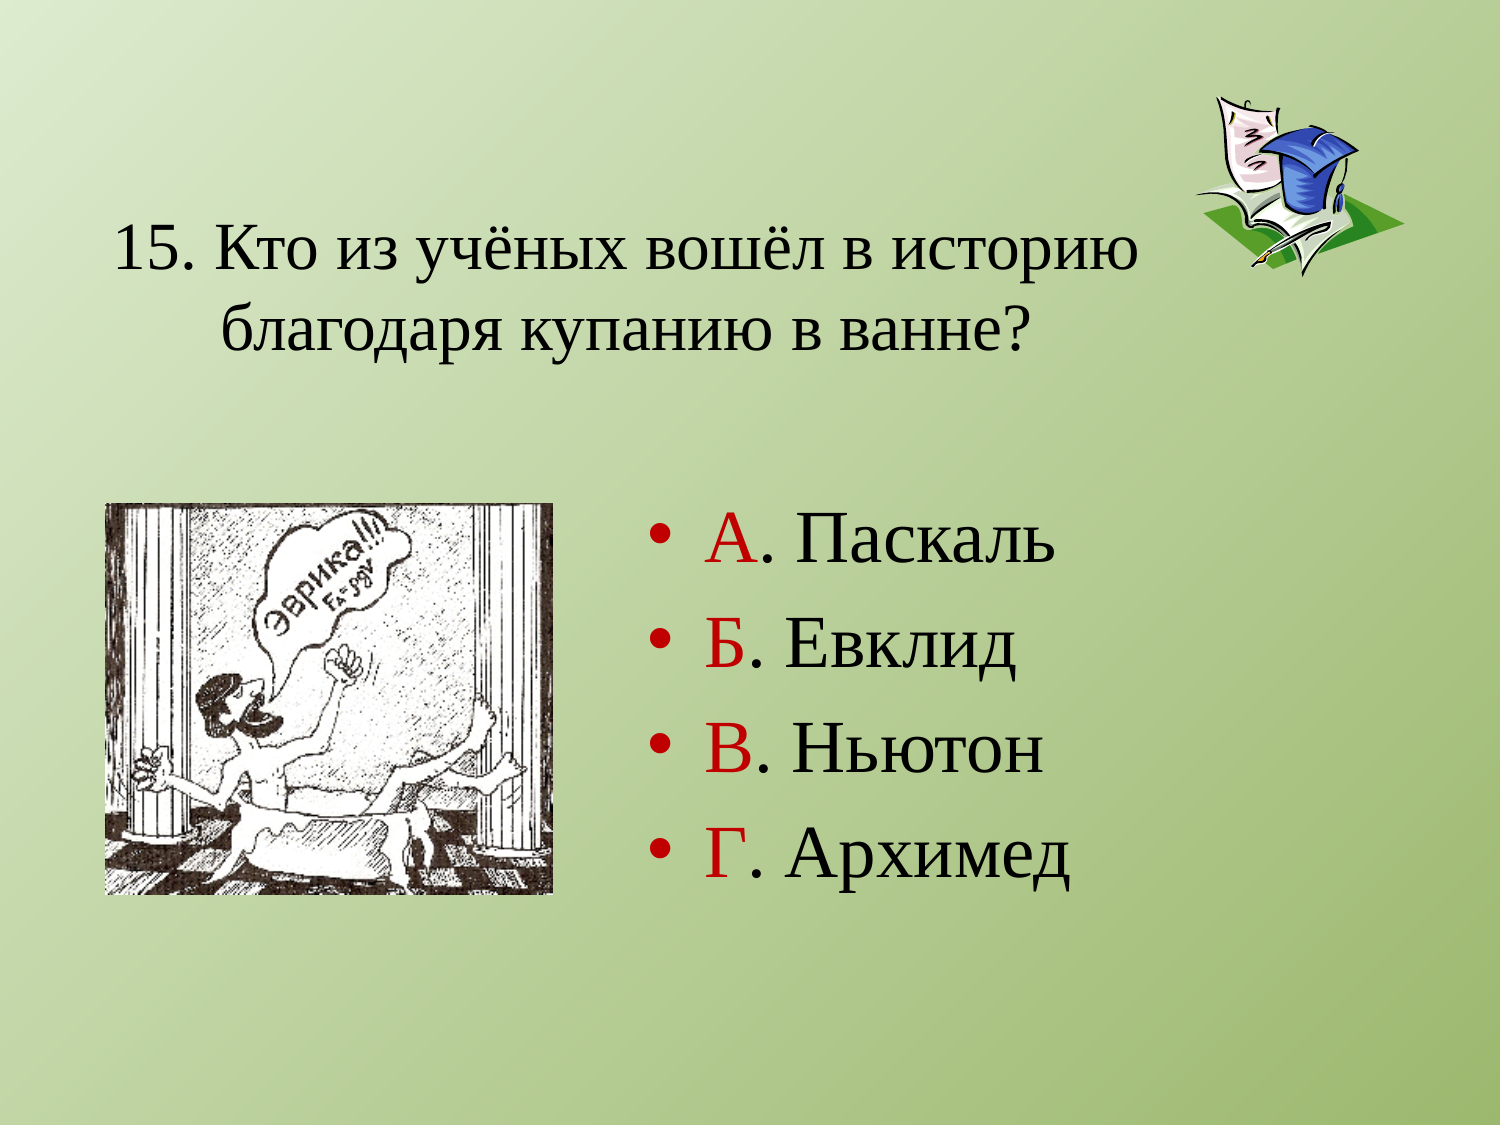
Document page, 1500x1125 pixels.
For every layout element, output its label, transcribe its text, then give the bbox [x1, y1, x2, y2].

picture [1195, 93, 1407, 279]
title 15. Кто из учёных вошёл в историю благодаря купанию в ванне? [93, 175, 1161, 391]
picture [105, 503, 553, 895]
list А. Паскаль Б. Евклид В. Ньютон Г. Архимед [632, 480, 1229, 866]
